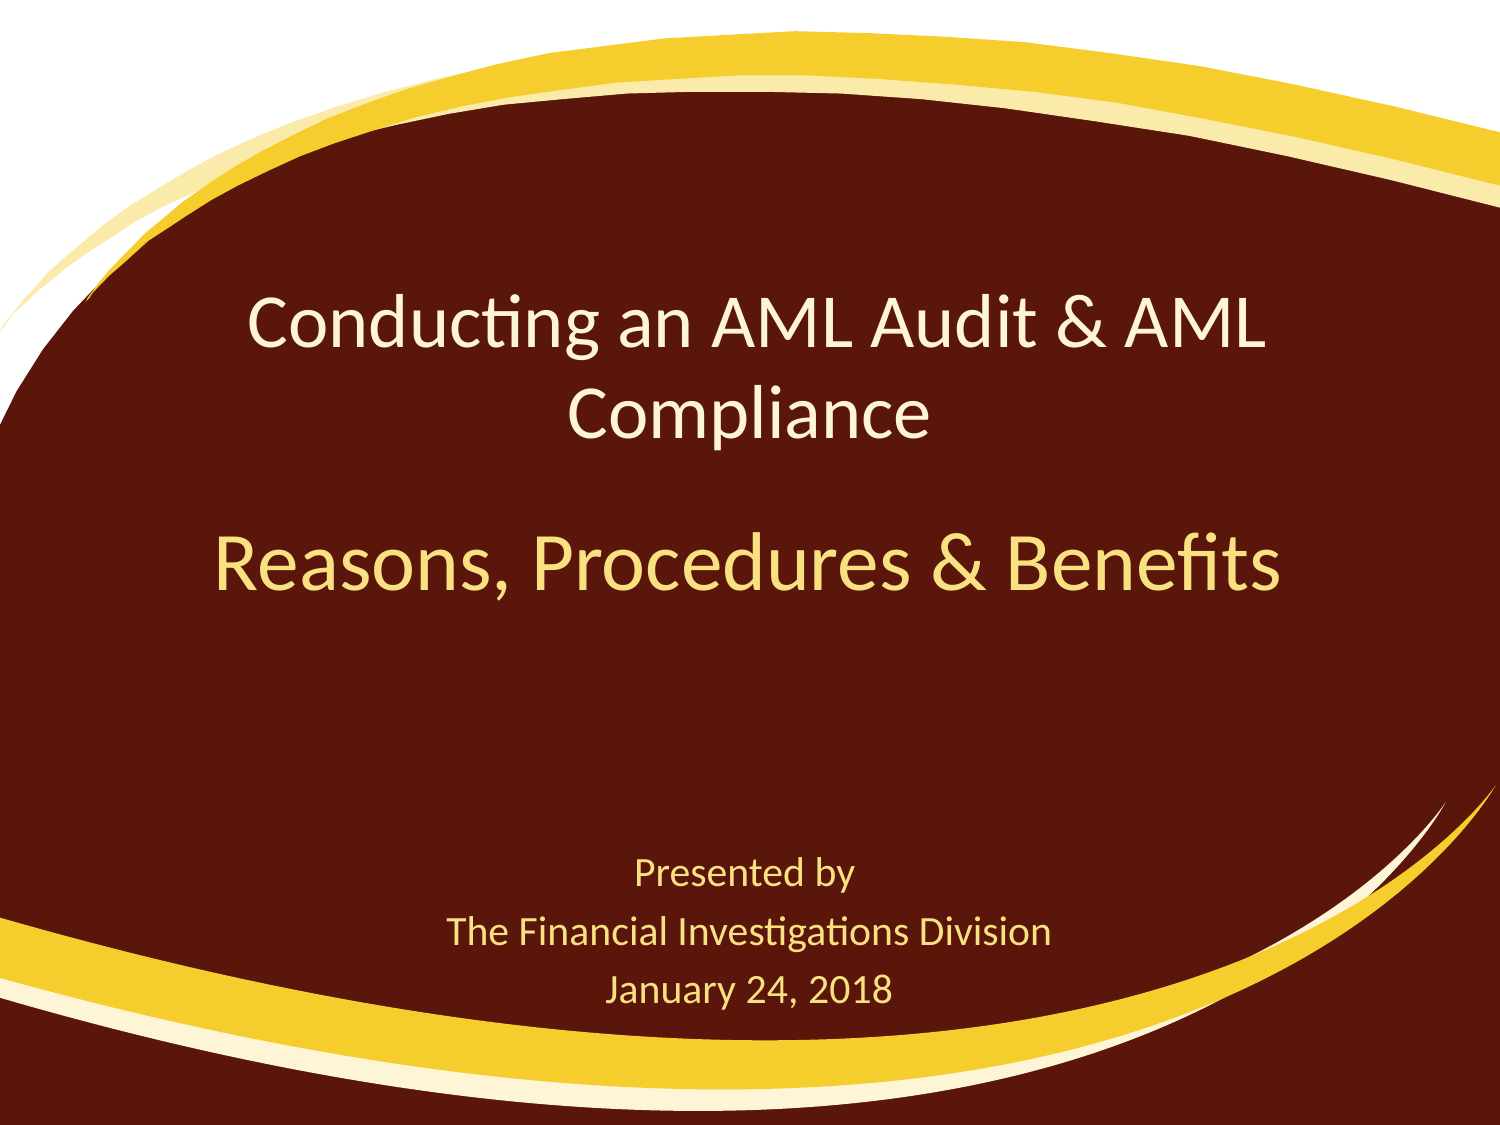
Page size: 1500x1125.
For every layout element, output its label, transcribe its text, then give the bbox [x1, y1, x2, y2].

subtitle Reasons, Procedures & Benefits [110, 500, 1386, 675]
text_box Presented by The Financial Investigations Division January 24, 2018 [111, 837, 1387, 963]
title Conducting an AML Audit & AML Compliance [112, 262, 1388, 463]
